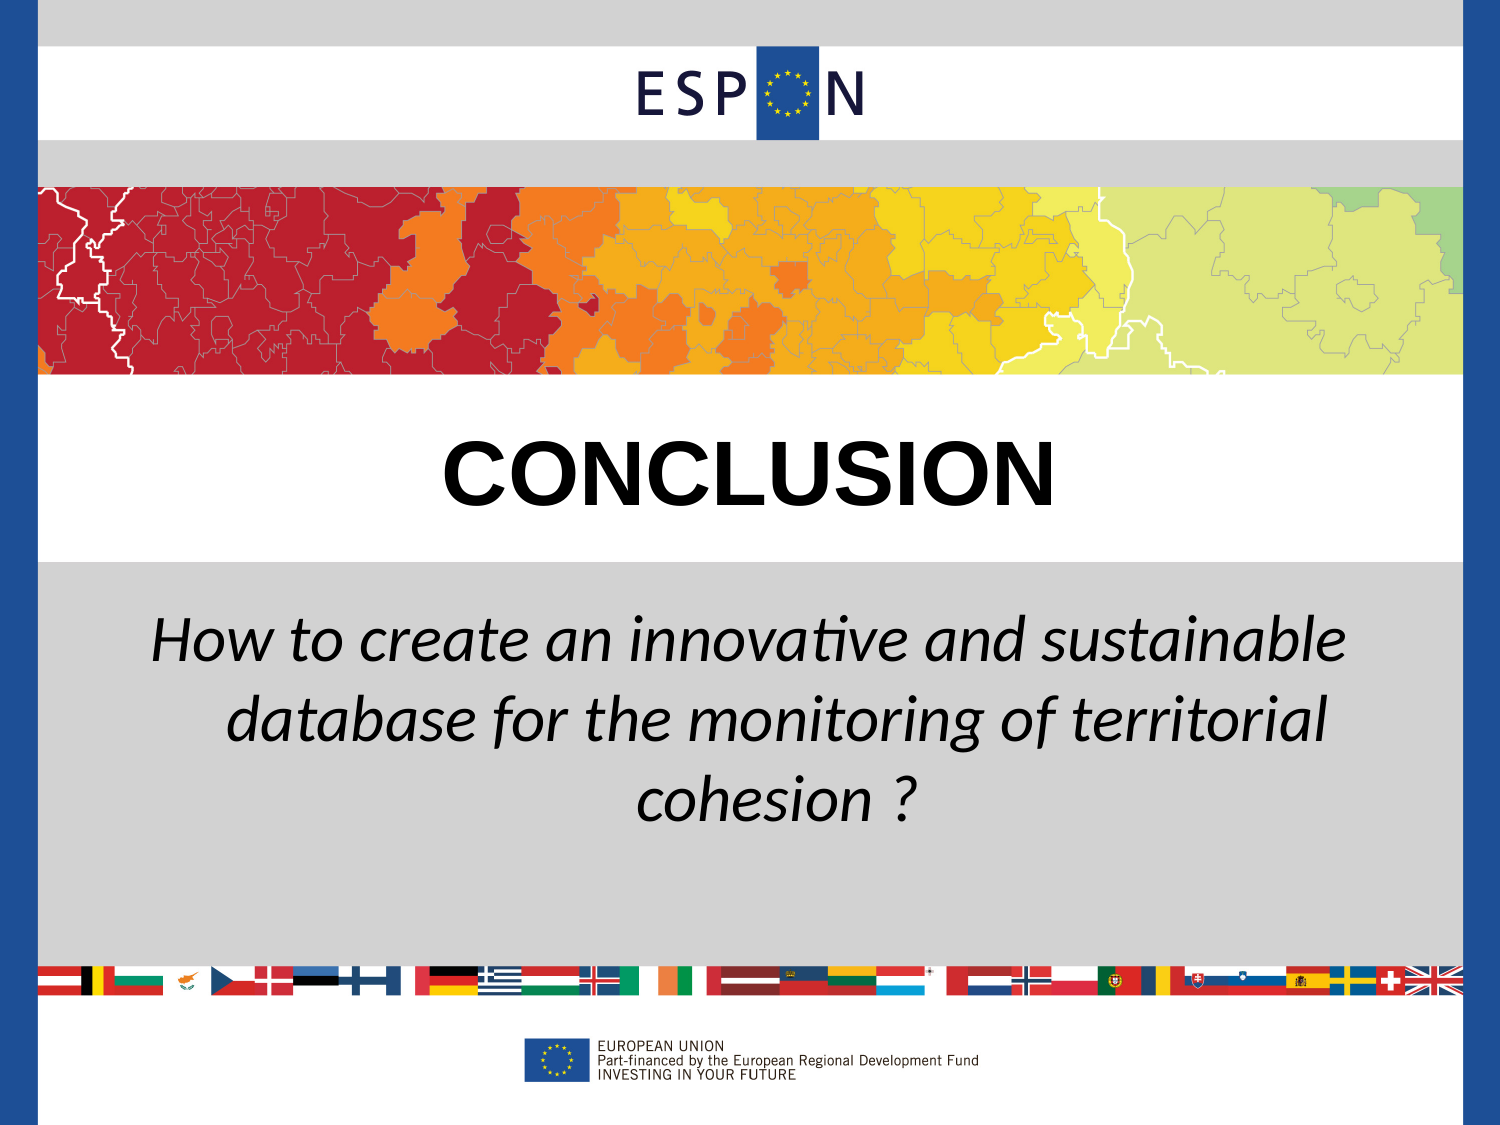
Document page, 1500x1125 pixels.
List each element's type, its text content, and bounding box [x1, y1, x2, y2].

list CONCLUSION [275, 375, 1225, 563]
list How to create an innovative and sustainable database for the monitoring of territorial cohesion ? [99, 587, 1400, 950]
picture [0, 0, 1500, 1125]
